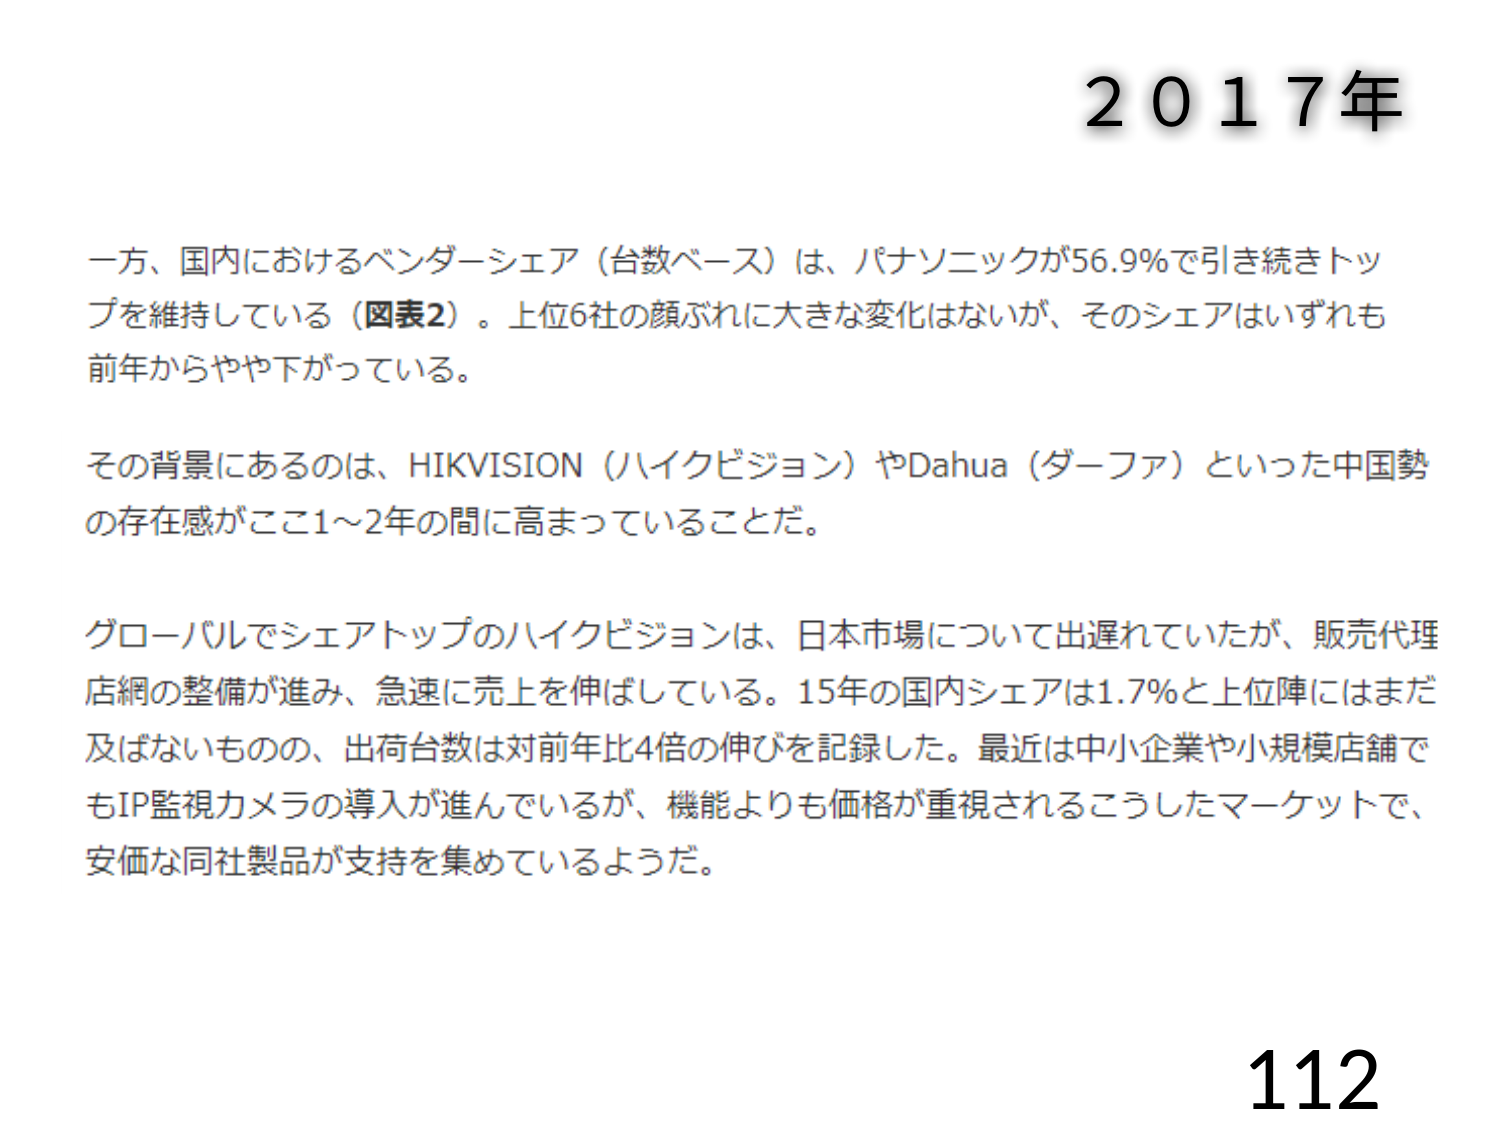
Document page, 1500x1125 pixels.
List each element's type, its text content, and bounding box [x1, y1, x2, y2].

picture [83, 230, 1423, 406]
slide_number 112 [1059, 1042, 1397, 1103]
picture [60, 431, 1440, 895]
text_box ２０１７年 [1057, 51, 1421, 147]
